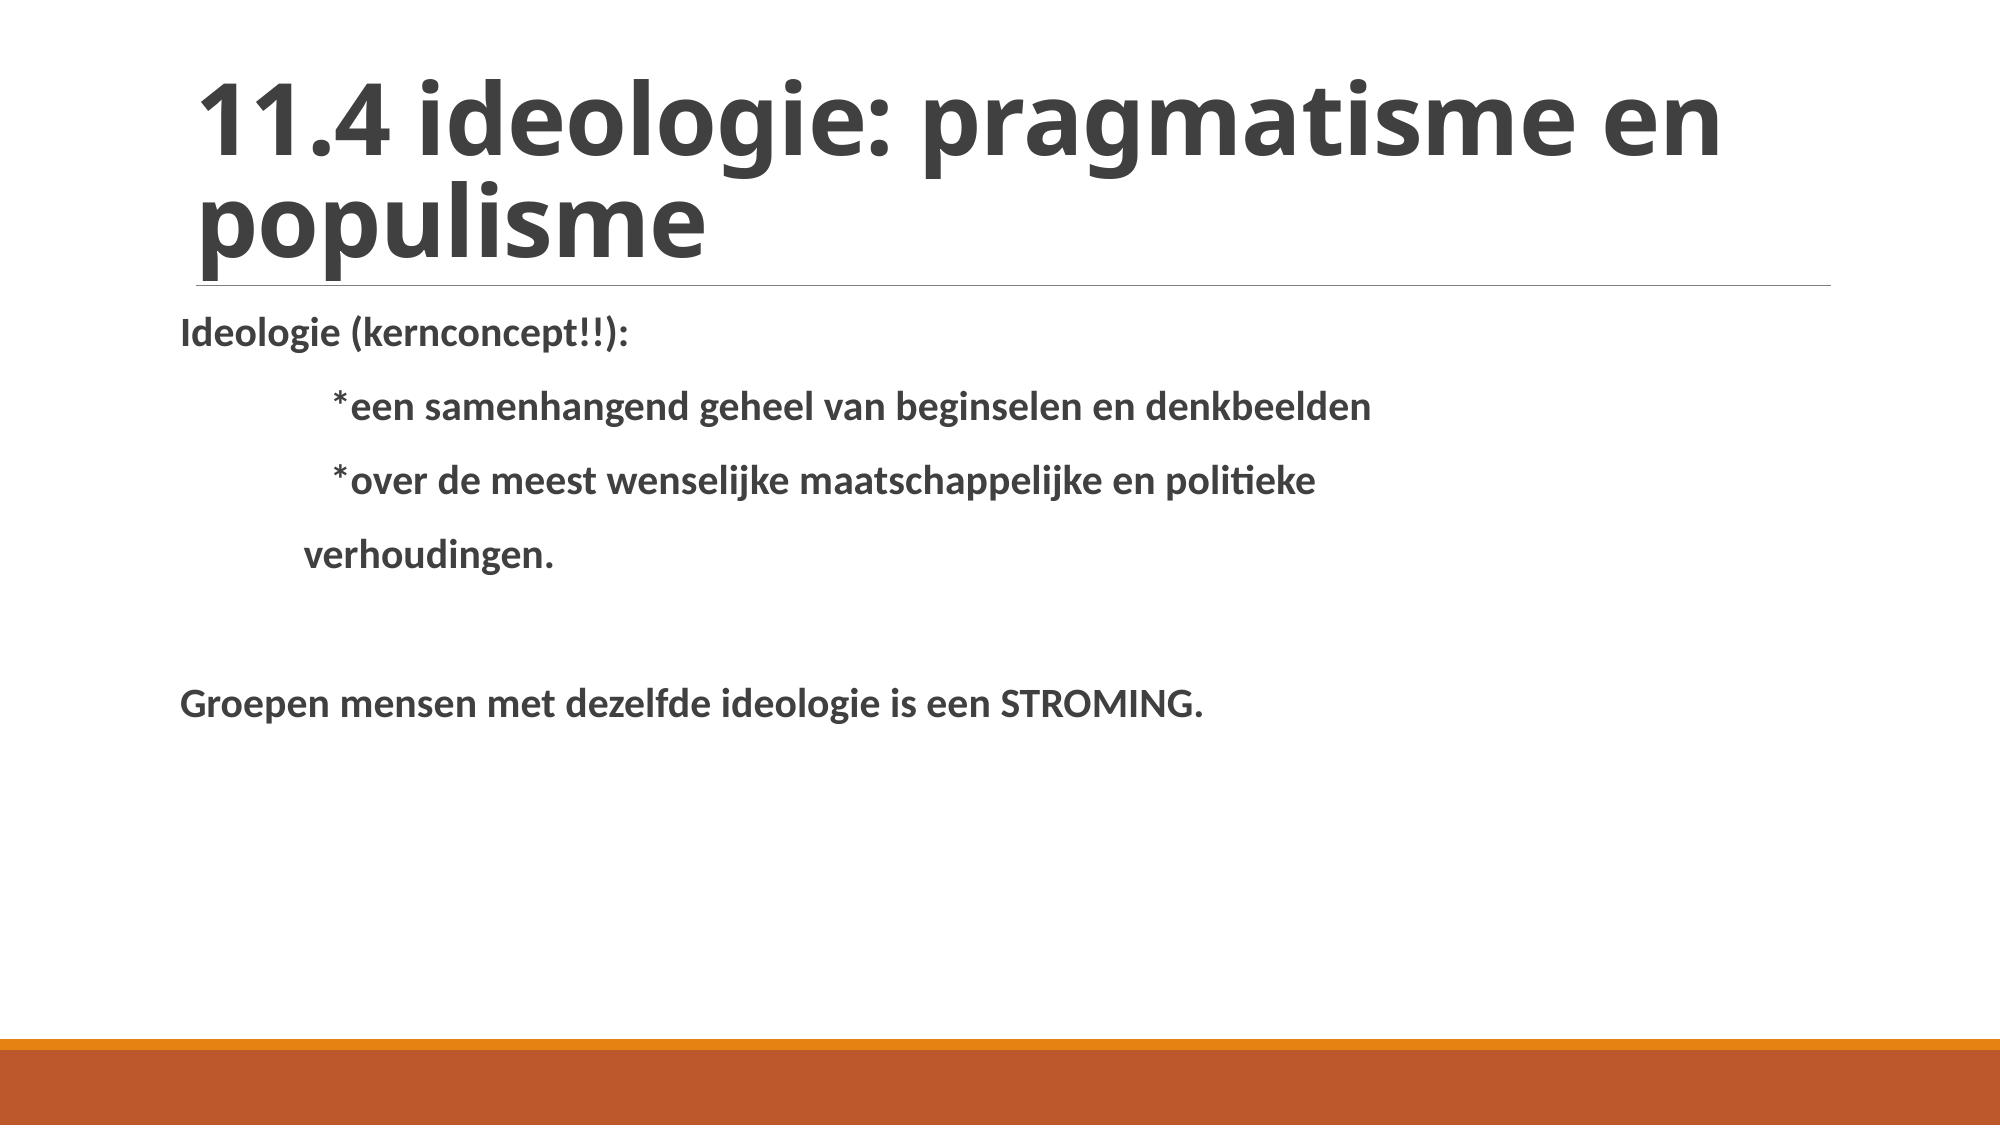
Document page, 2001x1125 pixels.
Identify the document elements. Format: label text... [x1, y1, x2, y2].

list Ideologie (kernconcept!!): *een samenhangend geheel van beginselen en denkbeelden *over de meest wenselijke maatschappelijke en politieke verhoudingen. Groepen mensen met dezelfde ideologie is een STROMING. [180, 302, 1830, 963]
title 11.4 ideologie: pragmatisme en populisme [180, 47, 1830, 285]
